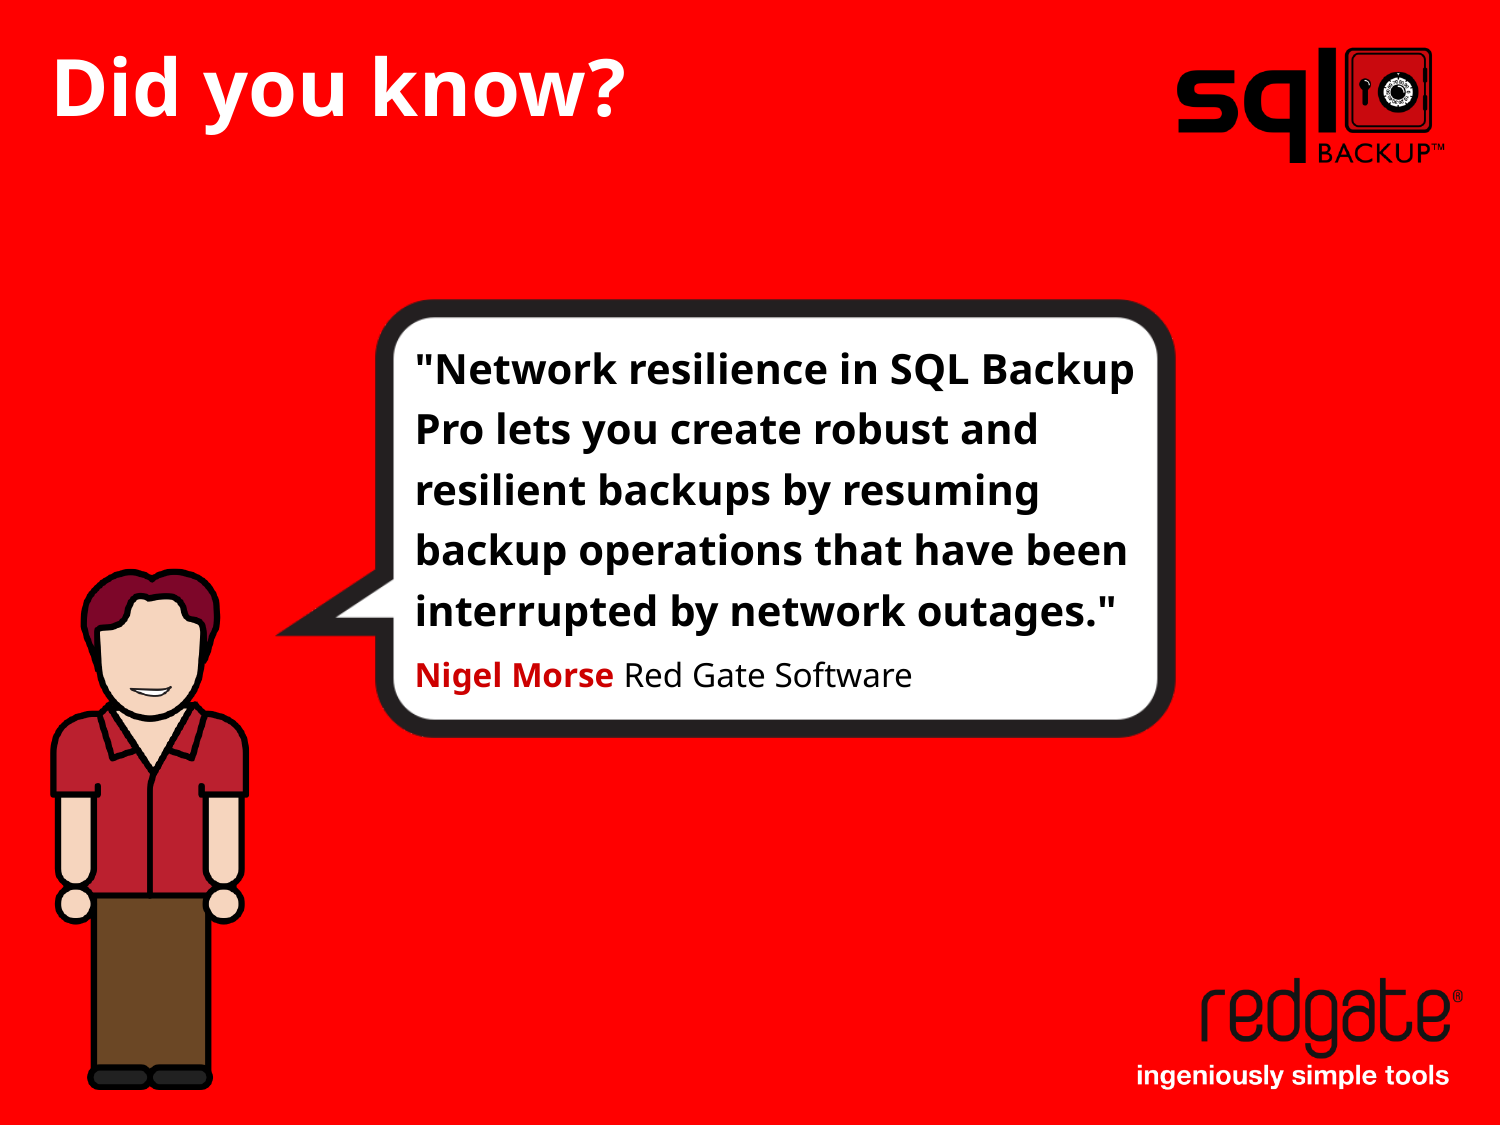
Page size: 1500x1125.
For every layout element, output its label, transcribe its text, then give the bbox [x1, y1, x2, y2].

picture [274, 299, 1178, 738]
title Did you know? [50, 37, 1445, 172]
picture [1137, 977, 1464, 1090]
picture [49, 565, 251, 1090]
picture [1177, 46, 1445, 163]
